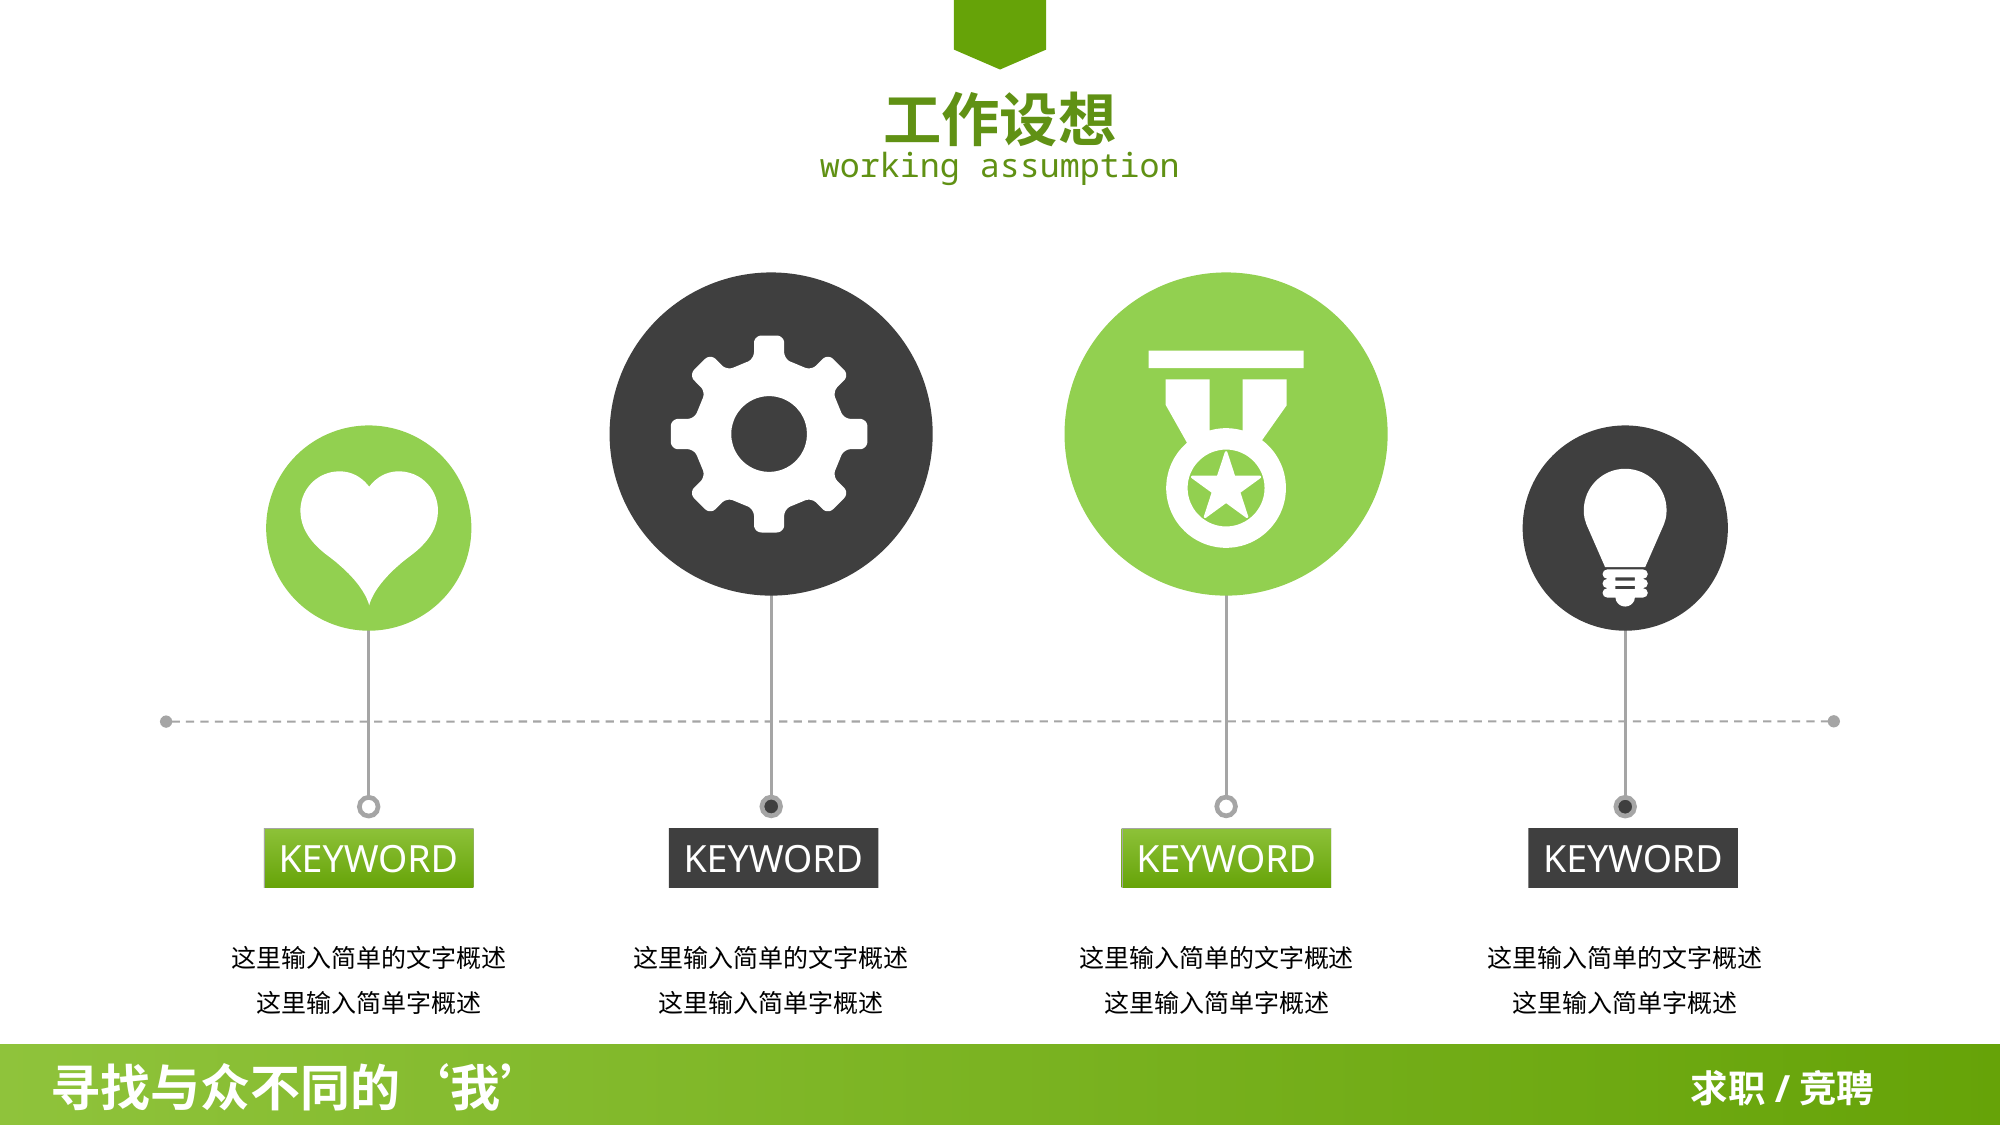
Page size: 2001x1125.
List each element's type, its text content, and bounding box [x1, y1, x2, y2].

text_box [0, 1044, 2000, 1125]
text_box KEYWORD [668, 828, 879, 888]
text_box [953, 0, 1047, 70]
text_box [1820, 715, 1841, 728]
text_box 这里输入简单的文字概述这里输入简单字概述 [204, 920, 534, 1025]
text_box [159, 715, 178, 728]
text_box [1064, 272, 1388, 817]
text_box working assumption [805, 136, 1195, 192]
text_box 求职/竞聘 [1676, 1057, 1889, 1118]
text_box 这里输入简单的文字概述这里输入简单字概述 [606, 920, 936, 1025]
text_box KEYWORD [263, 828, 474, 888]
text_box 这里输入简单的文字概述这里输入简单字概述 [1052, 920, 1381, 1025]
text_box 这里输入简单的文字概述这里输入简单字概述 [1460, 920, 1790, 1025]
text_box KEYWORD [1528, 828, 1738, 888]
text_box KEYWORD [1121, 828, 1332, 888]
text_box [265, 425, 472, 817]
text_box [609, 272, 933, 817]
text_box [1522, 425, 1729, 817]
text_box 寻找与众不同的‘我’ [35, 1049, 566, 1125]
text_box 工作设想 [868, 75, 1132, 136]
